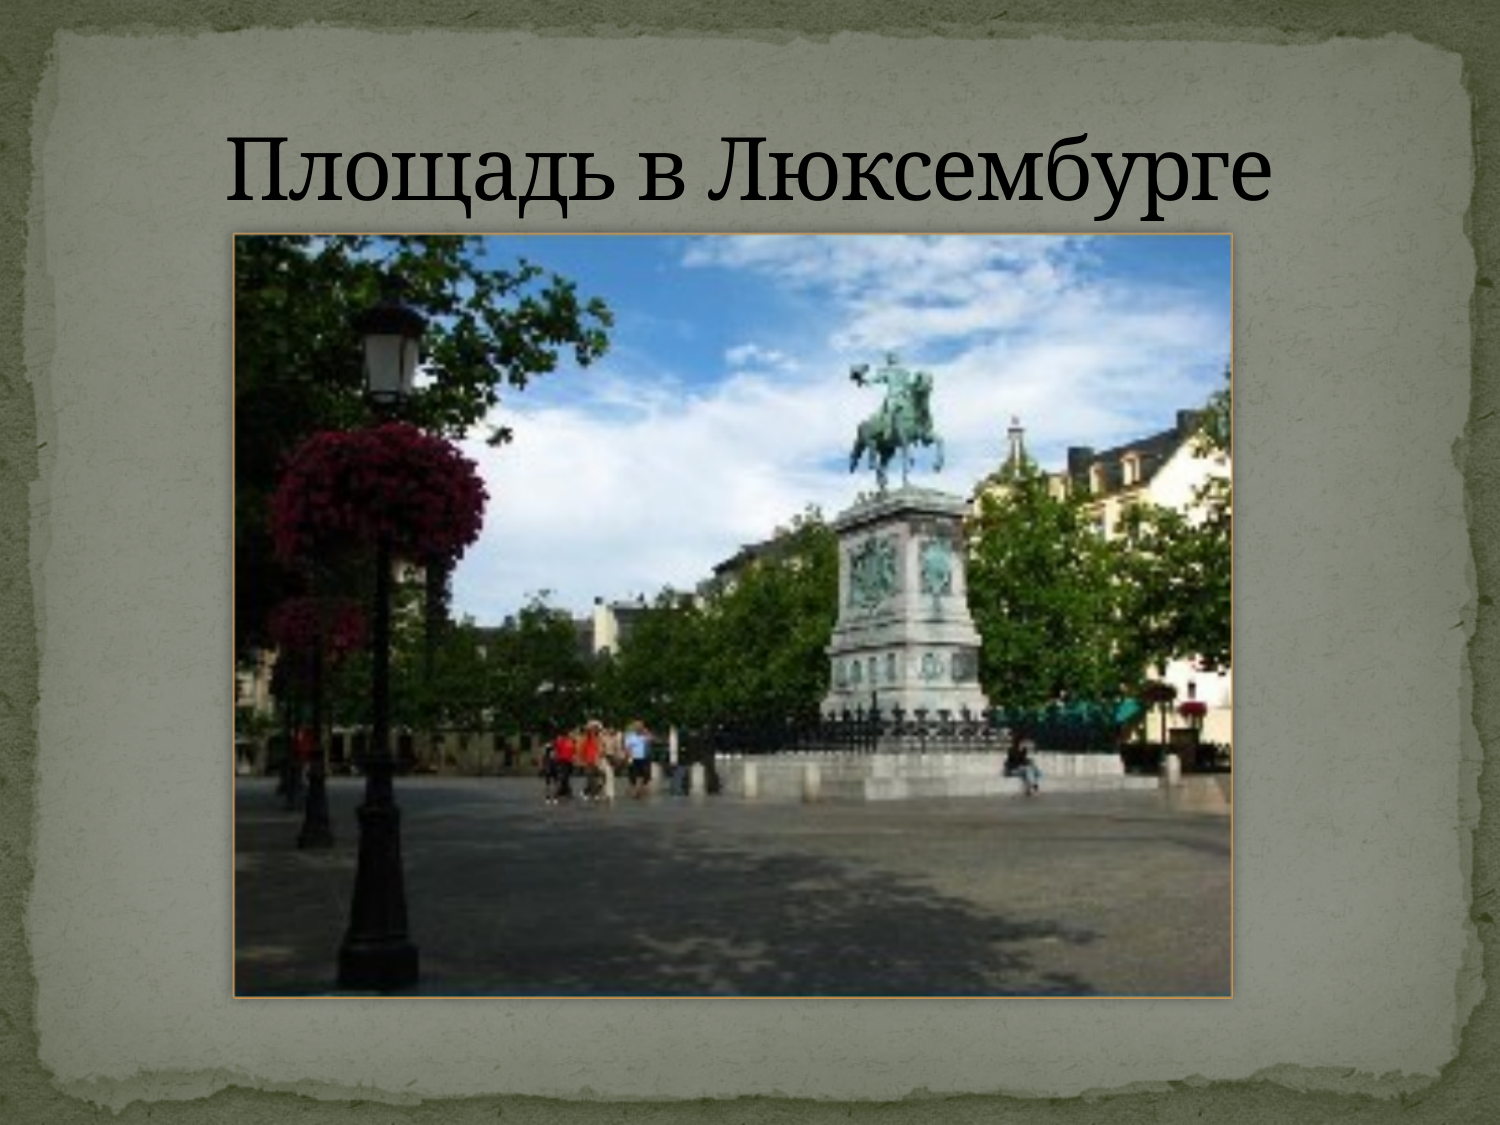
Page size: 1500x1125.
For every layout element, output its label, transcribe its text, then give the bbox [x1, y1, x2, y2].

title Площадь в Люксембурге [74, 24, 1425, 225]
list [236, 236, 1230, 995]
